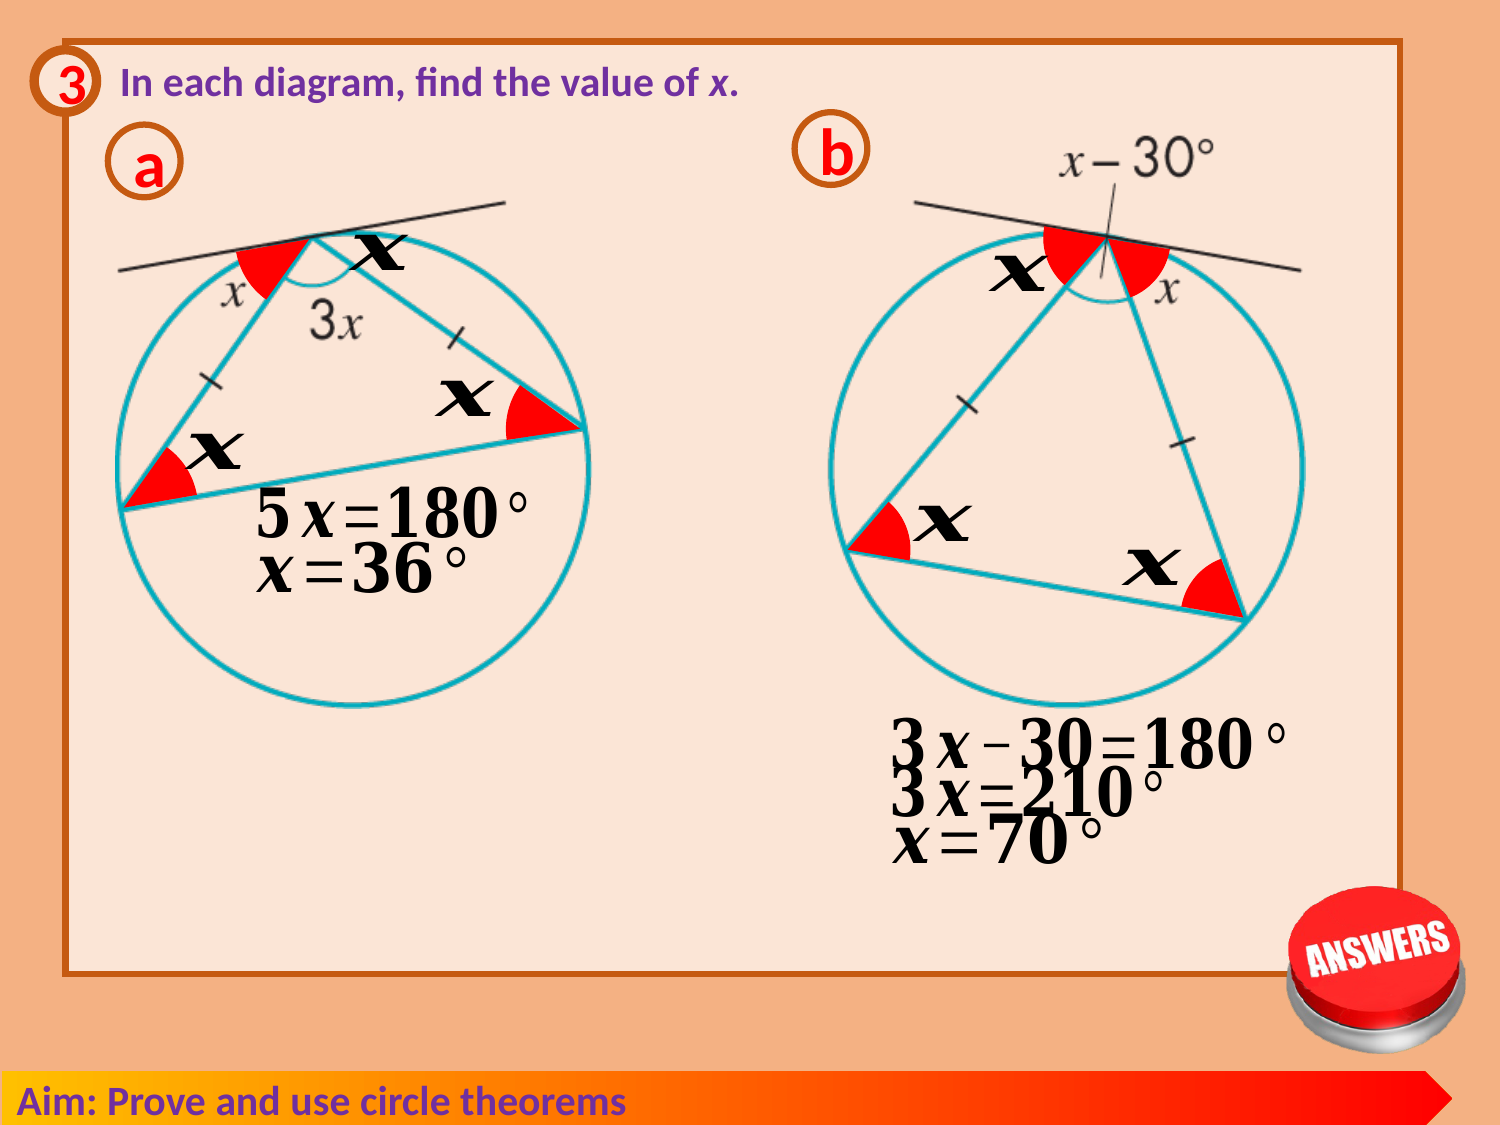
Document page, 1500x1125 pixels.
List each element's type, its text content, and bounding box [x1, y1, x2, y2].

text_box In each diagram, find the value of x. [105, 47, 755, 113]
text_box [64, 40, 1401, 975]
picture [115, 122, 1306, 709]
text_box 3 [33, 49, 98, 113]
picture [1286, 886, 1466, 1054]
text_box Aim: Prove and use circle theorems [0, 1070, 1454, 1125]
text_box b [805, 111, 857, 122]
text_box a [107, 138, 115, 184]
